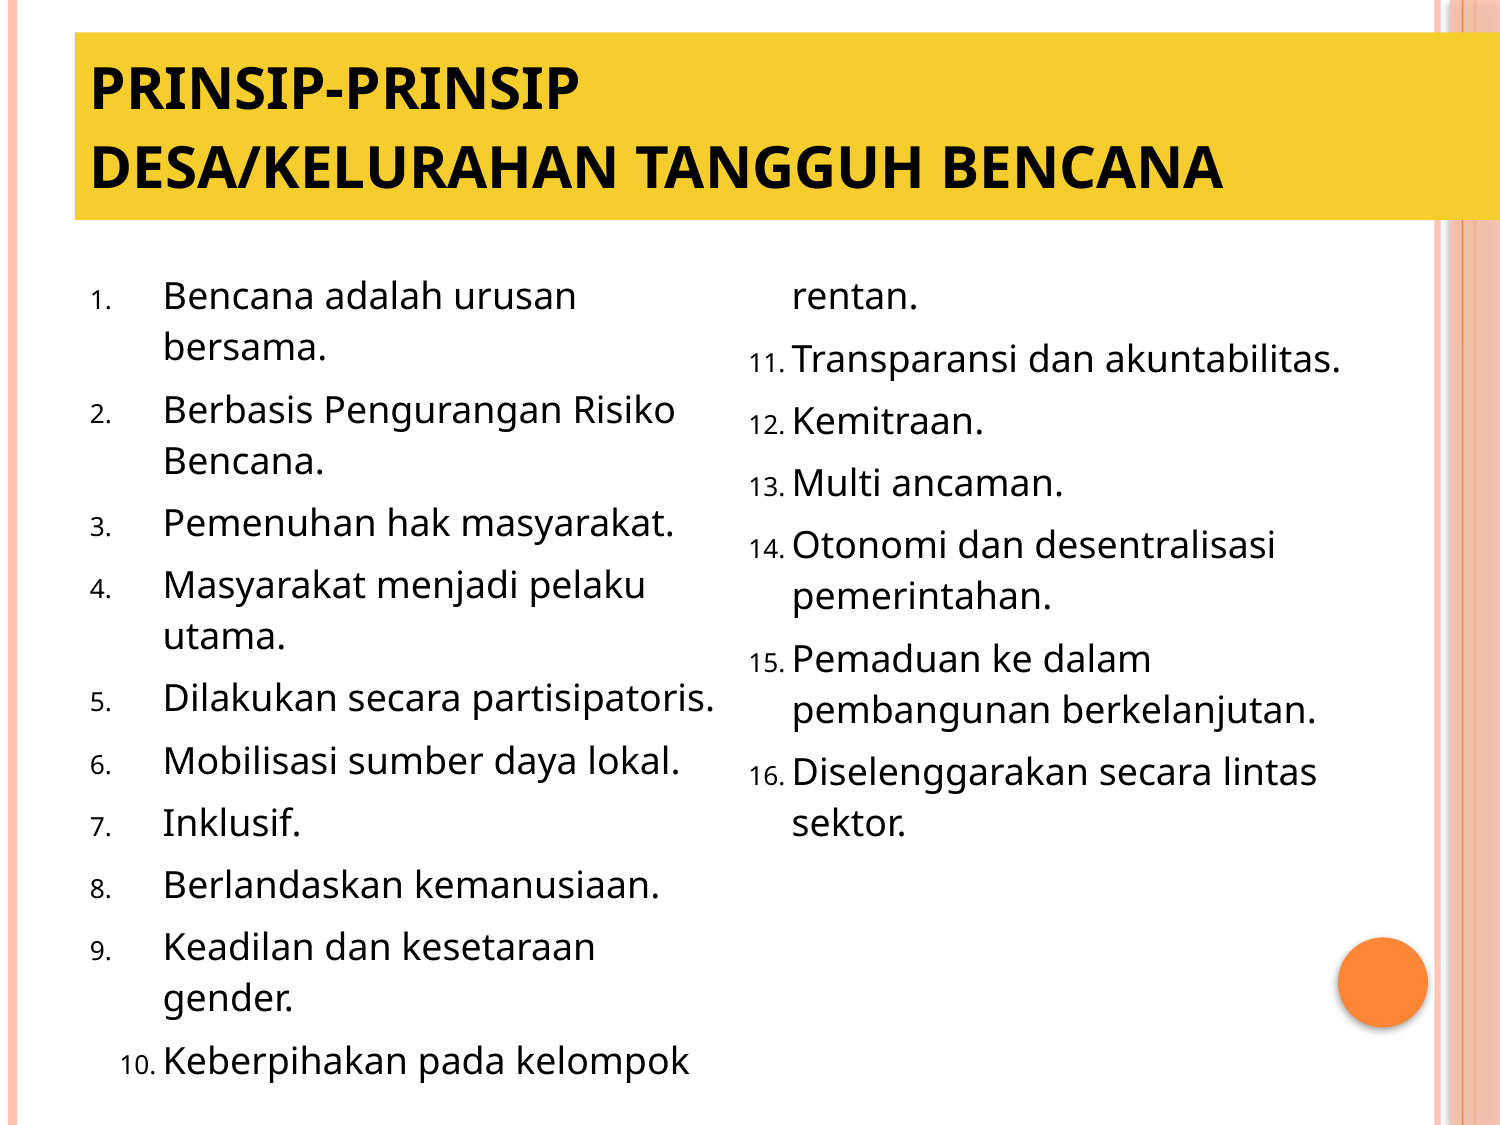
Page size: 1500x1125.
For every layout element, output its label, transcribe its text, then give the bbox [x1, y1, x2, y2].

title Prinsip-prinsip Desa/kelurahan Tangguh Bencana [75, 32, 1500, 220]
list Bencana adalah urusan bersama. Berbasis Pengurangan Risiko Bencana. Pemenuhan hak masyarakat. Masyarakat menjadi pelaku utama. Dilakukan secara partisipatoris. Mobilisasi sumber daya lokal. Inklusif. Berlandaskan kemanusiaan. Keadilan dan kesetaraan gender. Keberpihakan pada kelompok rentan. Transparansi dan akuntabilitas. Kemitraan. Multi ancaman. Otonomi dan desentralisasi pemerintahan. Pemaduan ke dalam pembangunan berkelanjutan. Diselenggarakan secara lintas sektor. [75, 262, 1363, 1106]
